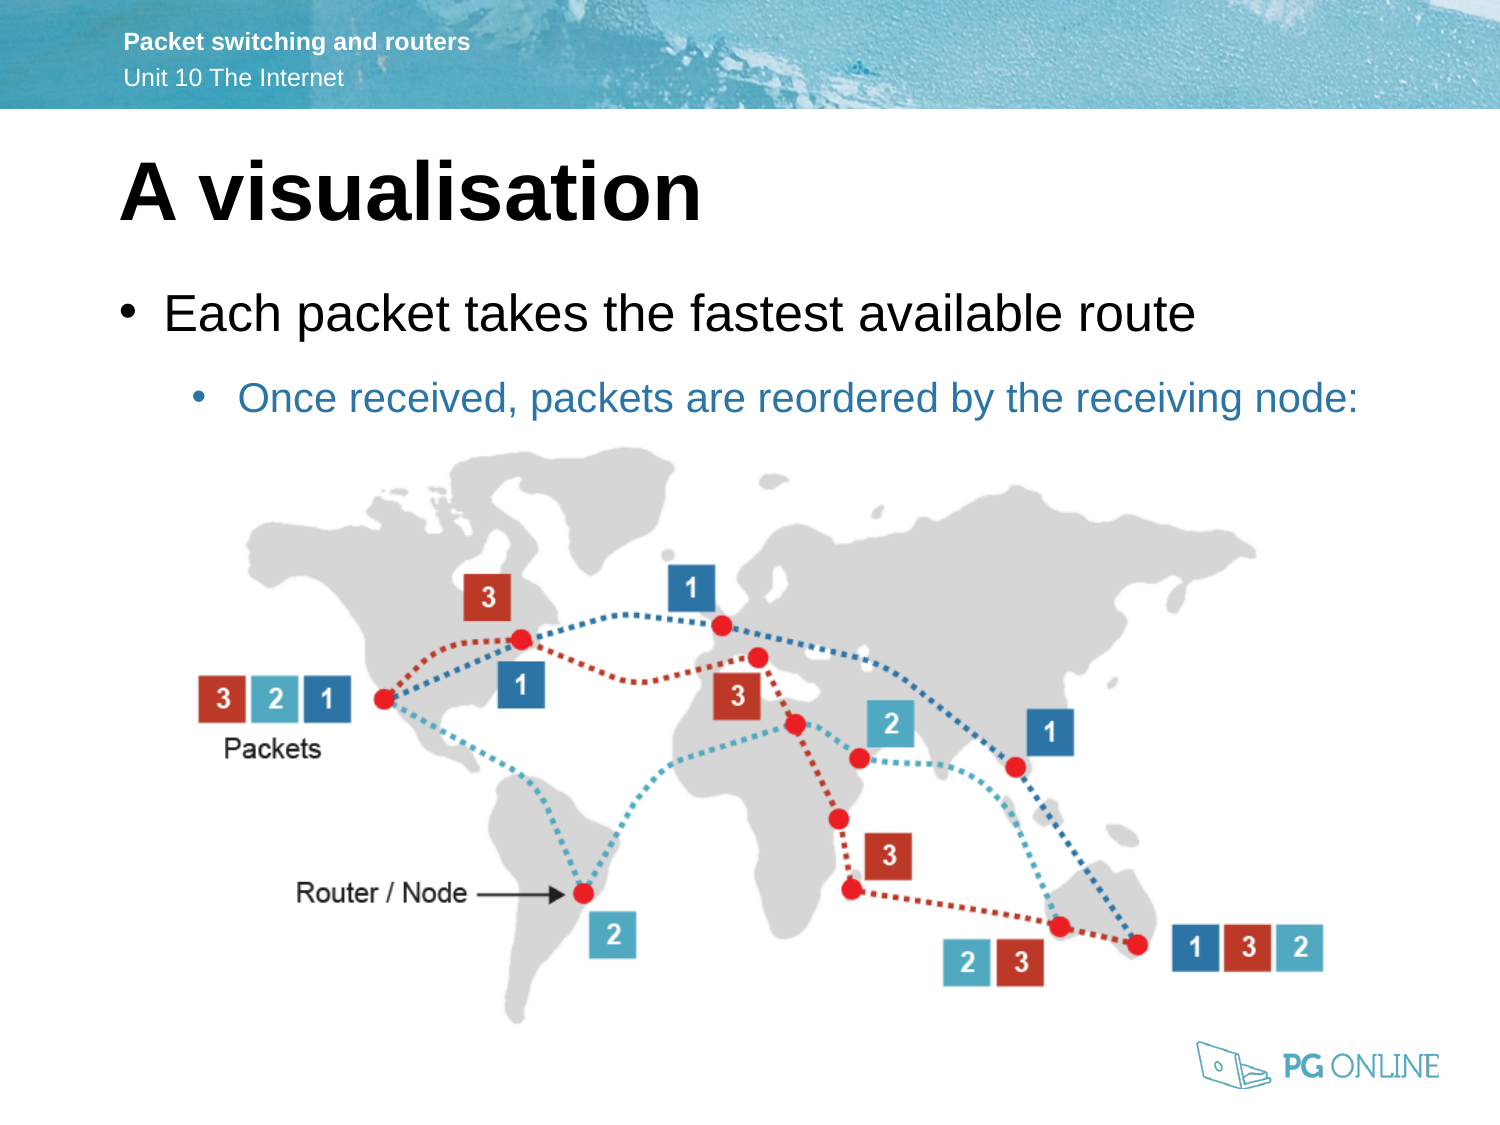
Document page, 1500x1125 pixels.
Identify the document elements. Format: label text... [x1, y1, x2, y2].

list Each packet takes the fastest available route Once received, packets are reordered by the receiving node: [118, 279, 1398, 847]
list A visualisation [118, 148, 1401, 259]
picture [0, 0, 1500, 109]
picture [169, 440, 1350, 1036]
